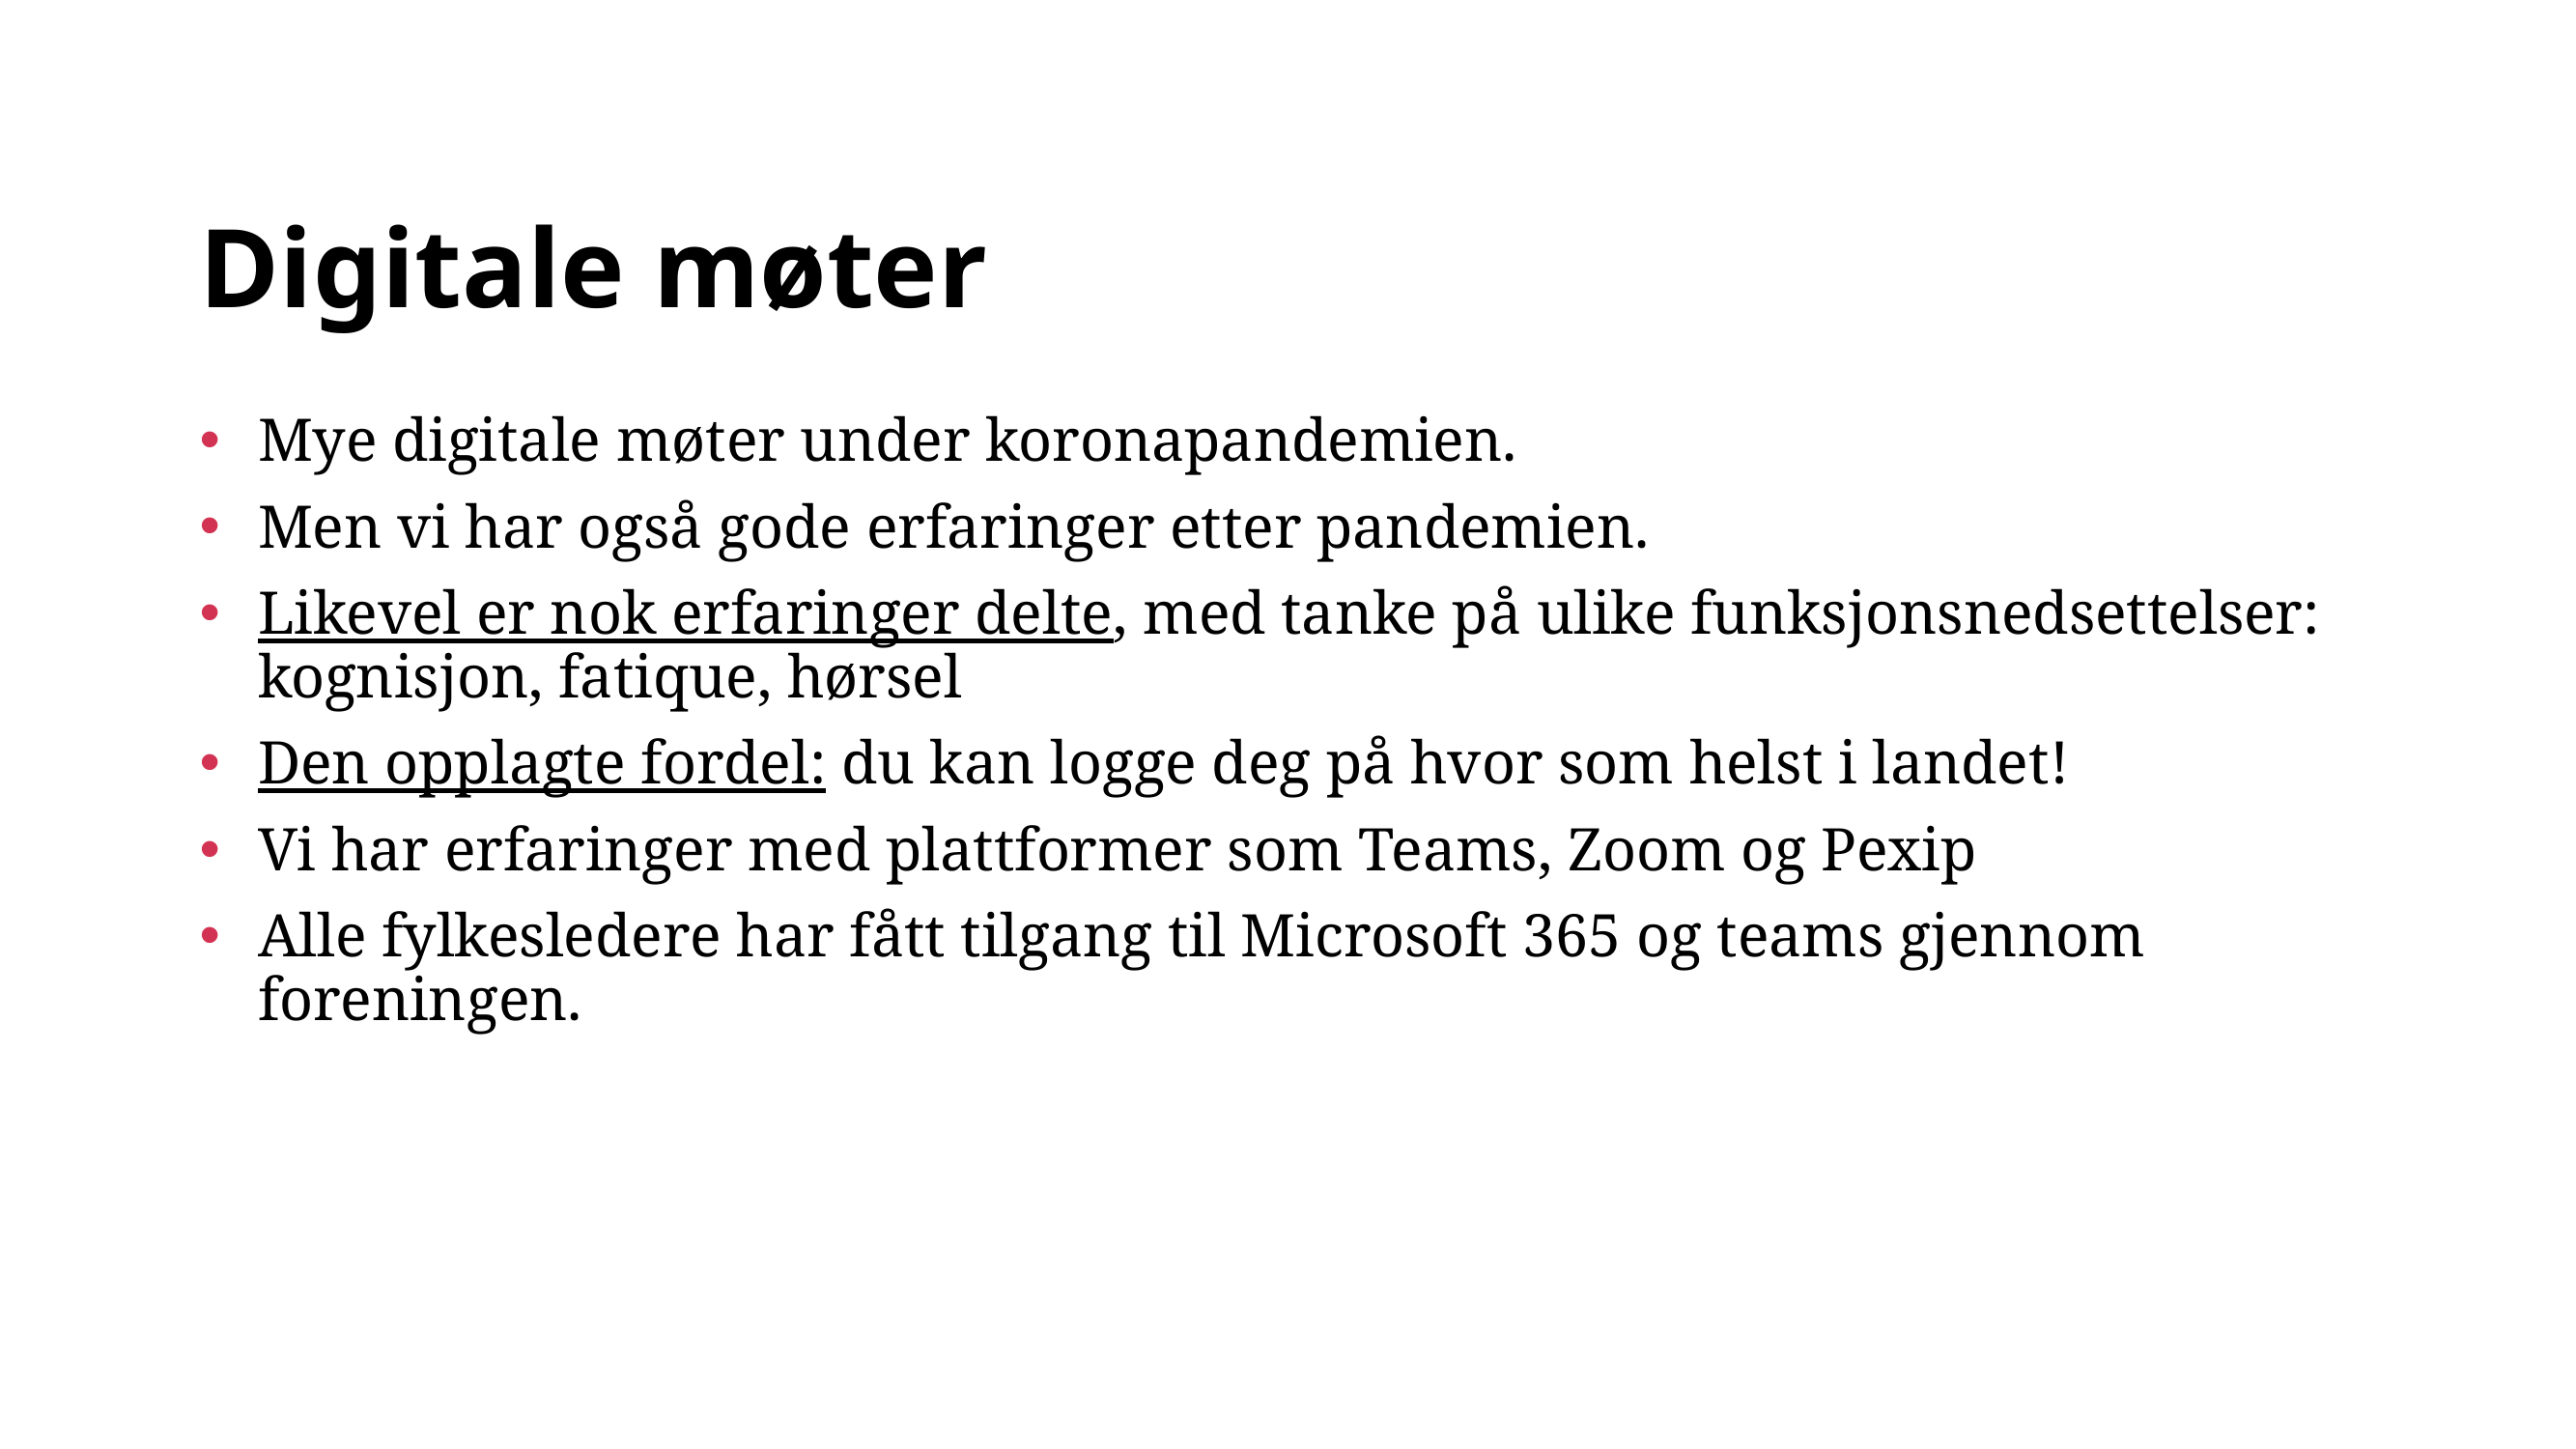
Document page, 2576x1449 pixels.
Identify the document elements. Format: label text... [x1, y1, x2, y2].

list Mye digitale møter under koronapandemien. Men vi har også gode erfaringer etter pandemien. Likevel er nok erfaringer delte, med tanke på ulike funksjonsnedsettelser: kognisjon, fatique, hørsel Den opplagte fordel: du kan logge deg på hvor som helst i landet! Vi har erfaringer med plattformer som Teams, Zoom og Pexip Alle fylkesledere har fått tilgang til Microsoft 365 og teams gjennom foreningen. [199, 411, 2396, 1278]
title Digitale møter [199, 45, 2396, 331]
